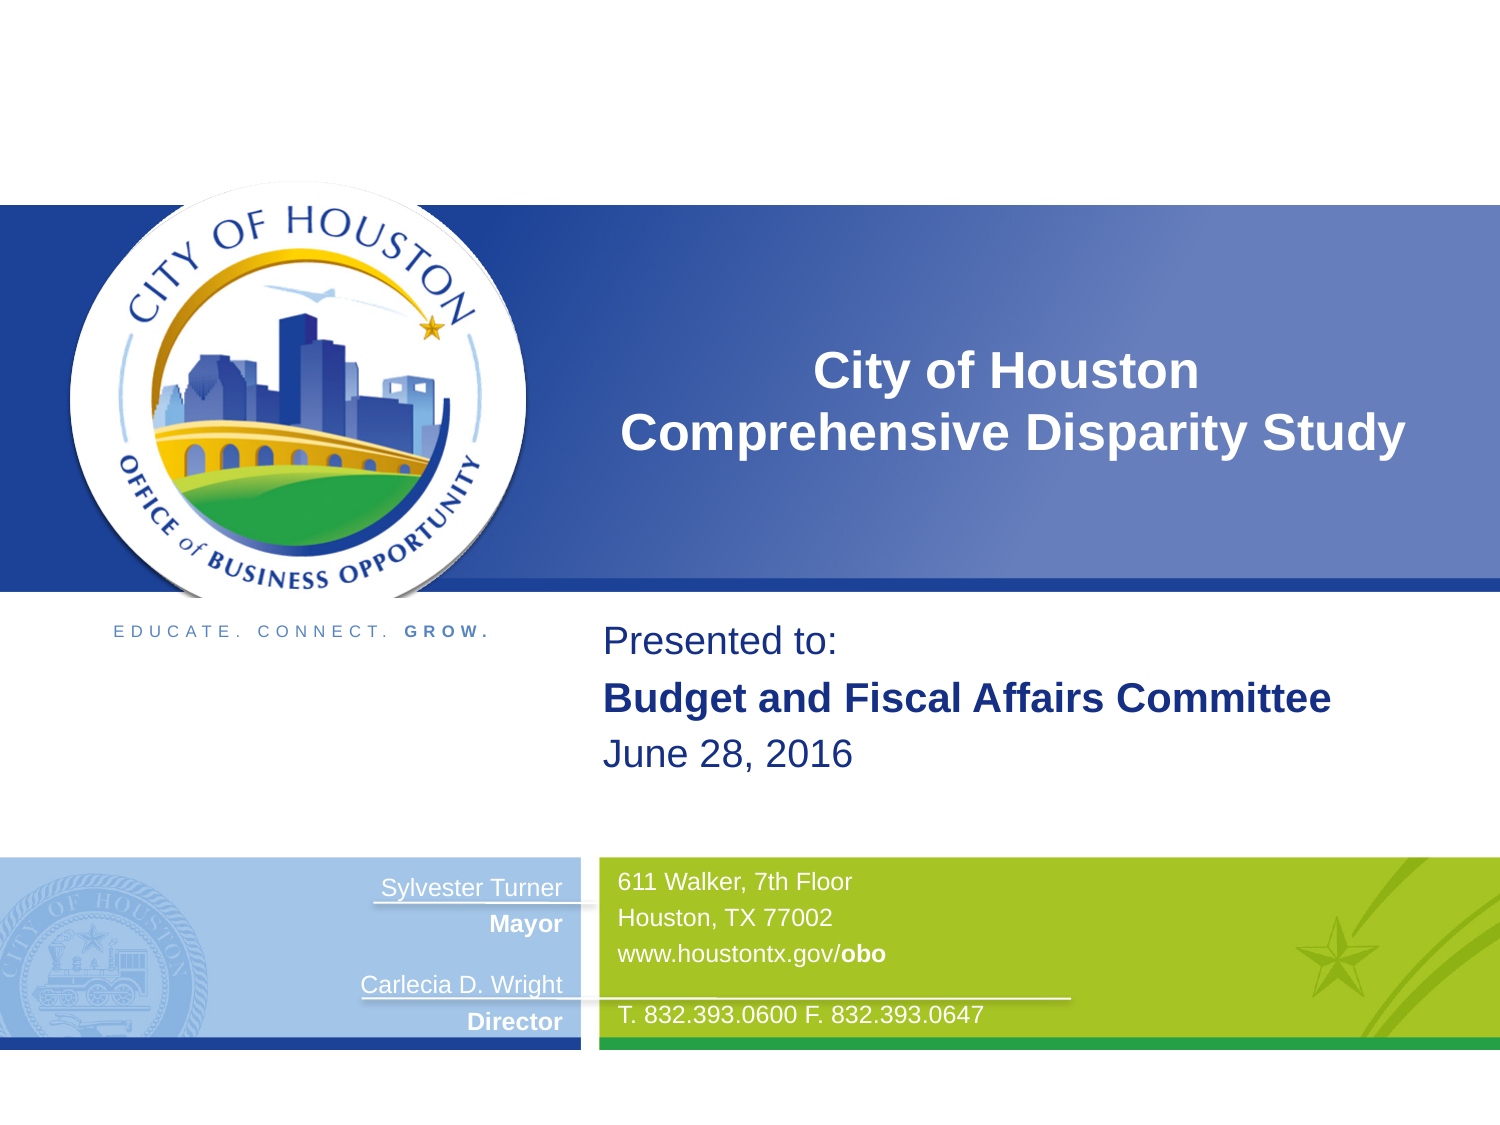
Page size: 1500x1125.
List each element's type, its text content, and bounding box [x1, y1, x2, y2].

title City of Houston Comprehensive Disparity Study [602, 206, 1426, 591]
picture [0, 0, 1500, 1125]
subtitle Presented to: Budget and Fiscal Affairs Committee June 28, 2016 [602, 614, 1500, 841]
